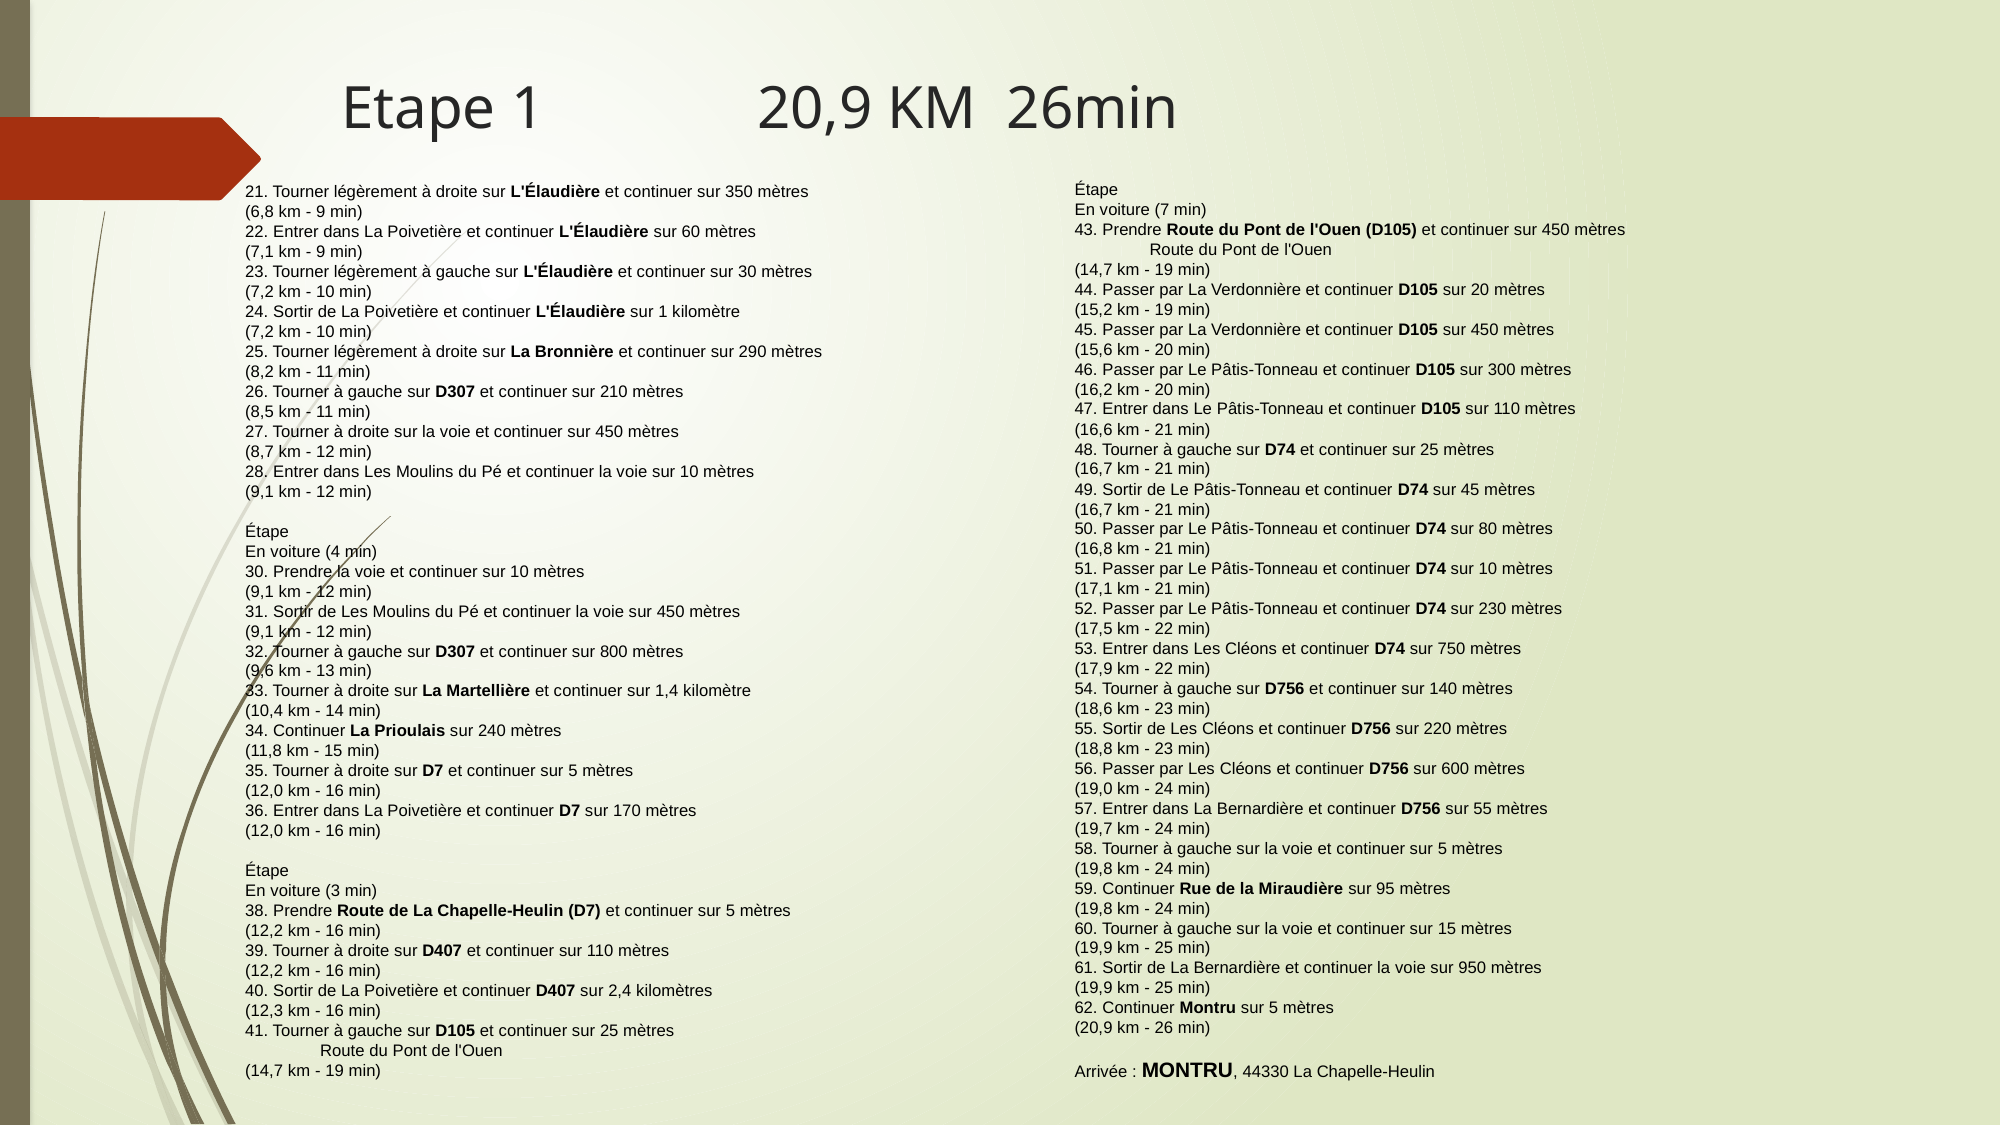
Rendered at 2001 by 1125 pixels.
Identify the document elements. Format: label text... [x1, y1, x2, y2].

text_box Étape En voiture (7 min) 43. Prendre Route du Pont de l'Ouen (D105) et continuer sur 450 mètres Route du Pont de l'Ouen (14,7 km - 19 min) 44. Passer par La Verdonnière et continuer D105 sur 20 mètres (15,2 km - 19 min) 45. Passer par La Verdonnière et continuer D105 sur 450 mètres (15,6 km - 20 min) 46. Passer par Le Pâtis-Tonneau et continuer D105 sur 300 mètres (16,2 km - 20 min) 47. Entrer dans Le Pâtis-Tonneau et continuer D105 sur 110 mètres (16,6 km - 21 min) 48. Tourner à gauche sur D74 et continuer sur 25 mètres (16,7 km - 21 min) 49. Sortir de Le Pâtis-Tonneau et continuer D74 sur 45 mètres (16,7 km - 21 min) 50. Passer par Le Pâtis-Tonneau et continuer D74 sur 80 mètres (16,8 km - 21 min) 51. Passer par Le Pâtis-Tonneau et continuer D74 sur 10 mètres (17,1 km - 21 min) 52. Passer par Le Pâtis-Tonneau et continuer D74 sur 230 mètres (17,5 km - 22 min) 53. Entrer dans Les Cléons et continuer D74 sur 750 mètres (17,9 km - 22 min) 54. Tourner à gauche sur D756 et continuer sur 140 mètres (18,6 km - 23 min) 55. Sortir de Les Cléons et continuer D756 sur 220 mètres (18,8 km - 23 min) 56. Passer par Les Cléons et continuer D756 sur 600 mètres (19,0 km - 24 min) 57. Entrer dans La Bernardière et continuer D756 sur 55 mètres (19,7 km - 24 min) 58. Tourner à gauche sur la voie et continuer sur 5 mètres (19,8 km - 24 min) 59. Continuer Rue de la Miraudière sur 95 mètres (19,8 km - 24 min) 60. Tourner à gauche sur la voie et continuer sur 15 mètres (19,9 km - 25 min) 61. Sortir de La Bernardière et continuer la voie sur 950 mètres (19,9 km - 25 min) 62. Continuer Montru sur 5 mètres (20,9 km - 26 min) Arrivée : MONTRU, 44330 La Chapelle-Heulin [1059, 171, 1646, 1125]
title Etape 1 20,9 KM 26min [326, 63, 1788, 274]
text_box 21. Tourner légèrement à droite sur L'Élaudière et continuer sur 350 mètres (6,8 km - 9 min) 22. Entrer dans La Poivetière et continuer L'Élaudière sur 60 mètres (7,1 km - 9 min) 23. Tourner légèrement à gauche sur L'Élaudière et continuer sur 30 mètres (7,2 km - 10 min) 24. Sortir de La Poivetière et continuer L'Élaudière sur 1 kilomètre (7,2 km - 10 min) 25. Tourner légèrement à droite sur La Bronnière et continuer sur 290 mètres (8,2 km - 11 min) 26. Tourner à gauche sur D307 et continuer sur 210 mètres (8,5 km - 11 min) 27. Tourner à droite sur la voie et continuer sur 450 mètres (8,7 km - 12 min) 28. Entrer dans Les Moulins du Pé et continuer la voie sur 10 mètres (9,1 km - 12 min) Étape En voiture (4 min) 30. Prendre la voie et continuer sur 10 mètres (9,1 km - 12 min) 31. Sortir de Les Moulins du Pé et continuer la voie sur 450 mètres (9,1 km - 12 min) 32. Tourner à gauche sur D307 et continuer sur 800 mètres (9,6 km - 13 min) 33. Tourner à droite sur La Martellière et continuer sur 1,4 kilomètre (10,4 km - 14 min) 34. Continuer La Prioulais sur 240 mètres (11,8 km - 15 min) 35. Tourner à droite sur D7 et continuer sur 5 mètres (12,0 km - 16 min) 36. Entrer dans La Poivetière et continuer D7 sur 170 mètres (12,0 km - 16 min) Étape En voiture (3 min) 38. Prendre Route de La Chapelle-Heulin (D7) et continuer sur 5 mètres (12,2 km - 16 min) 39. Tourner à droite sur D407 et continuer sur 110 mètres (12,2 km - 16 min) 40. Sortir de La Poivetière et continuer D407 sur 2,4 kilomètres (12,3 km - 16 min) 41. Tourner à gauche sur D105 et continuer sur 25 mètres Route du Pont de l'Ouen (14,7 km - 19 min) [230, 173, 843, 1087]
